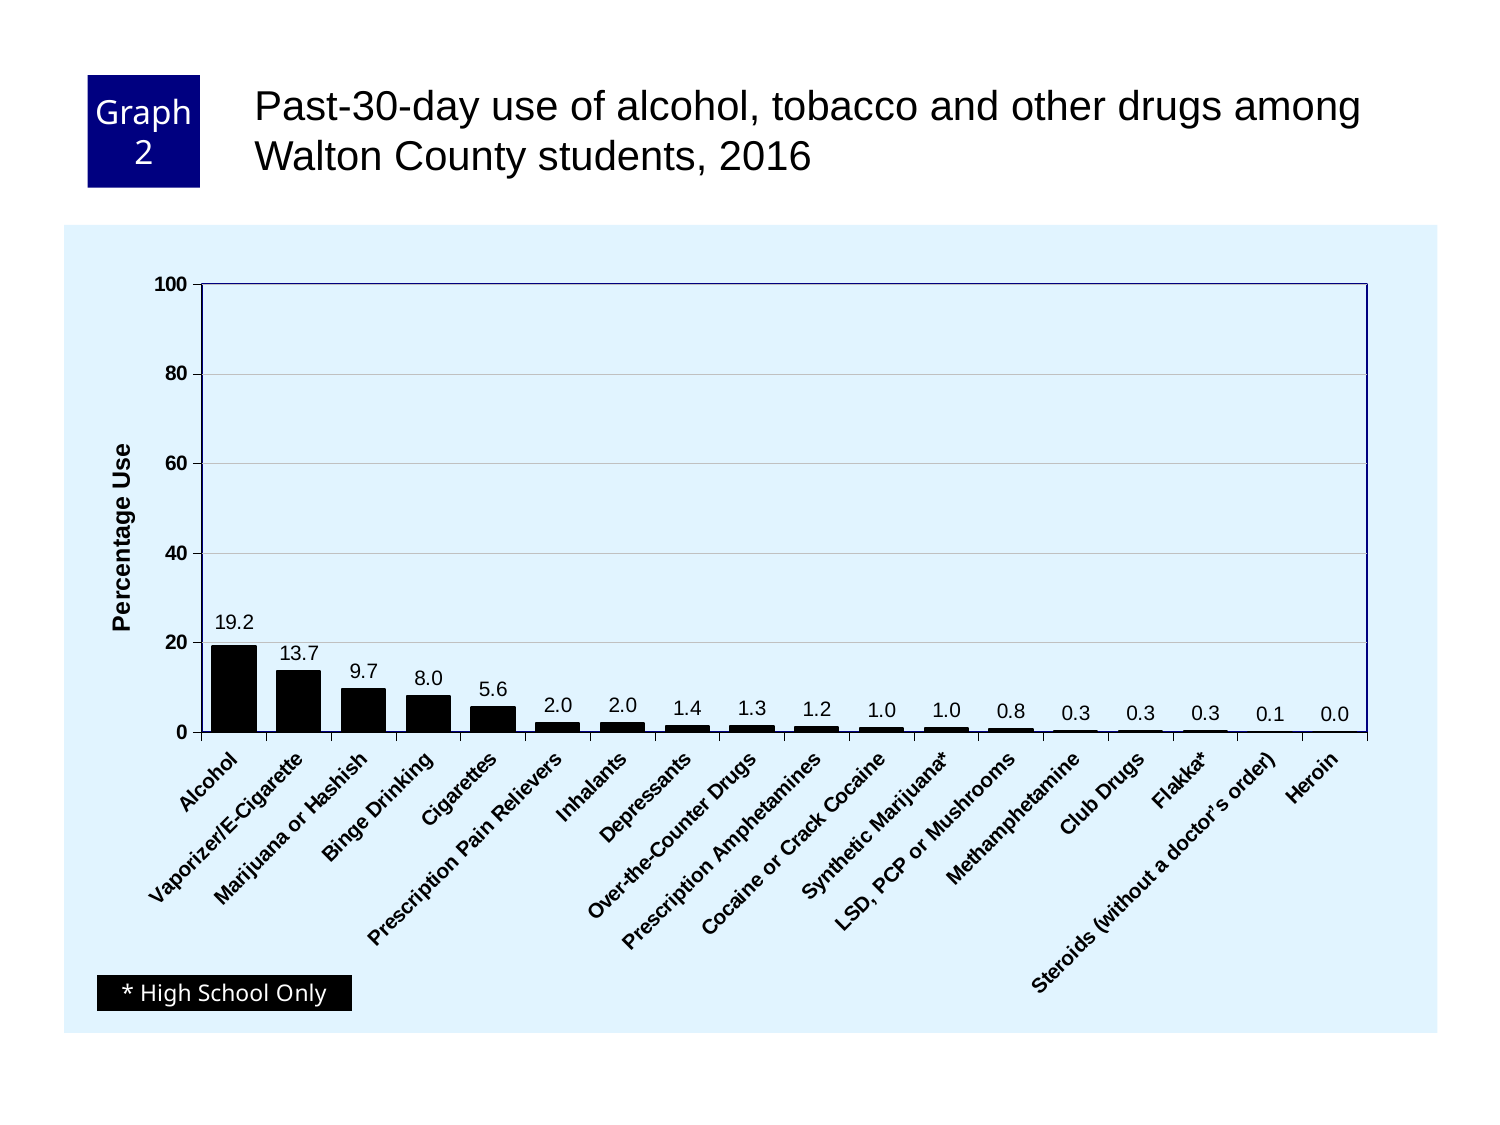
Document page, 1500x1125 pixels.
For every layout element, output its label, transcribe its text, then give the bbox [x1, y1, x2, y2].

text_box Graph 2 [87, 75, 200, 188]
chart [63, 224, 1438, 1034]
text_box Past-30-day use of alcohol, tobacco and other drugs among Walton County students, 2016 [249, 75, 1438, 200]
